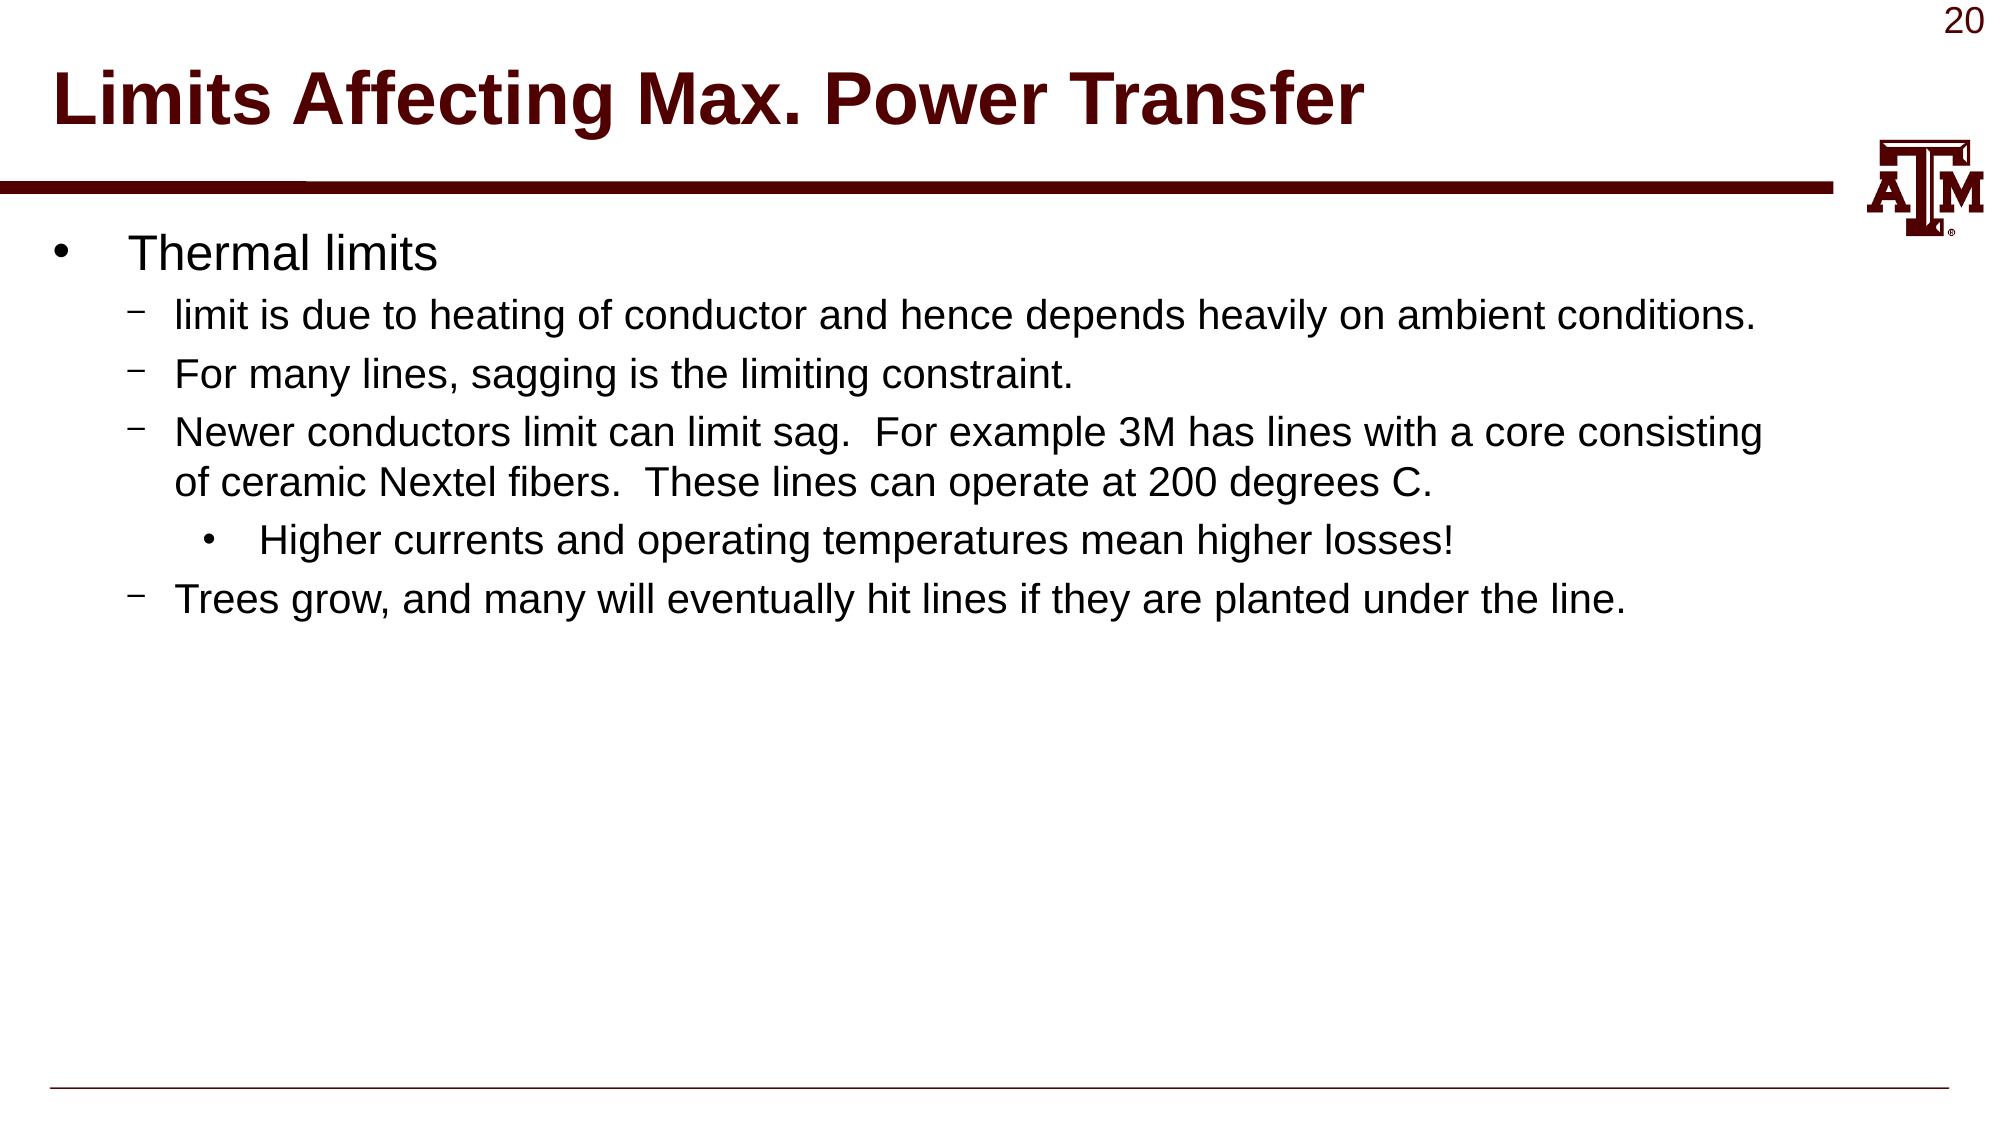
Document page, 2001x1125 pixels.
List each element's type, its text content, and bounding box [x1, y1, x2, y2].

picture [1850, 112, 2000, 263]
title Limits Affecting Max. Power Transfer [37, 12, 1826, 188]
list Thermal limits limit is due to heating of conductor and hence depends heavily on ambient conditions. For many lines, sagging is the limiting constraint. Newer conductors limit can limit sag. For example 3M has lines with a core consisting of ceramic Nextel fibers. These lines can operate at 200 degrees C. Higher currents and operating temperatures mean higher losses! Trees grow, and many will eventually hit lines if they are planted under the line. [37, 212, 1826, 1063]
